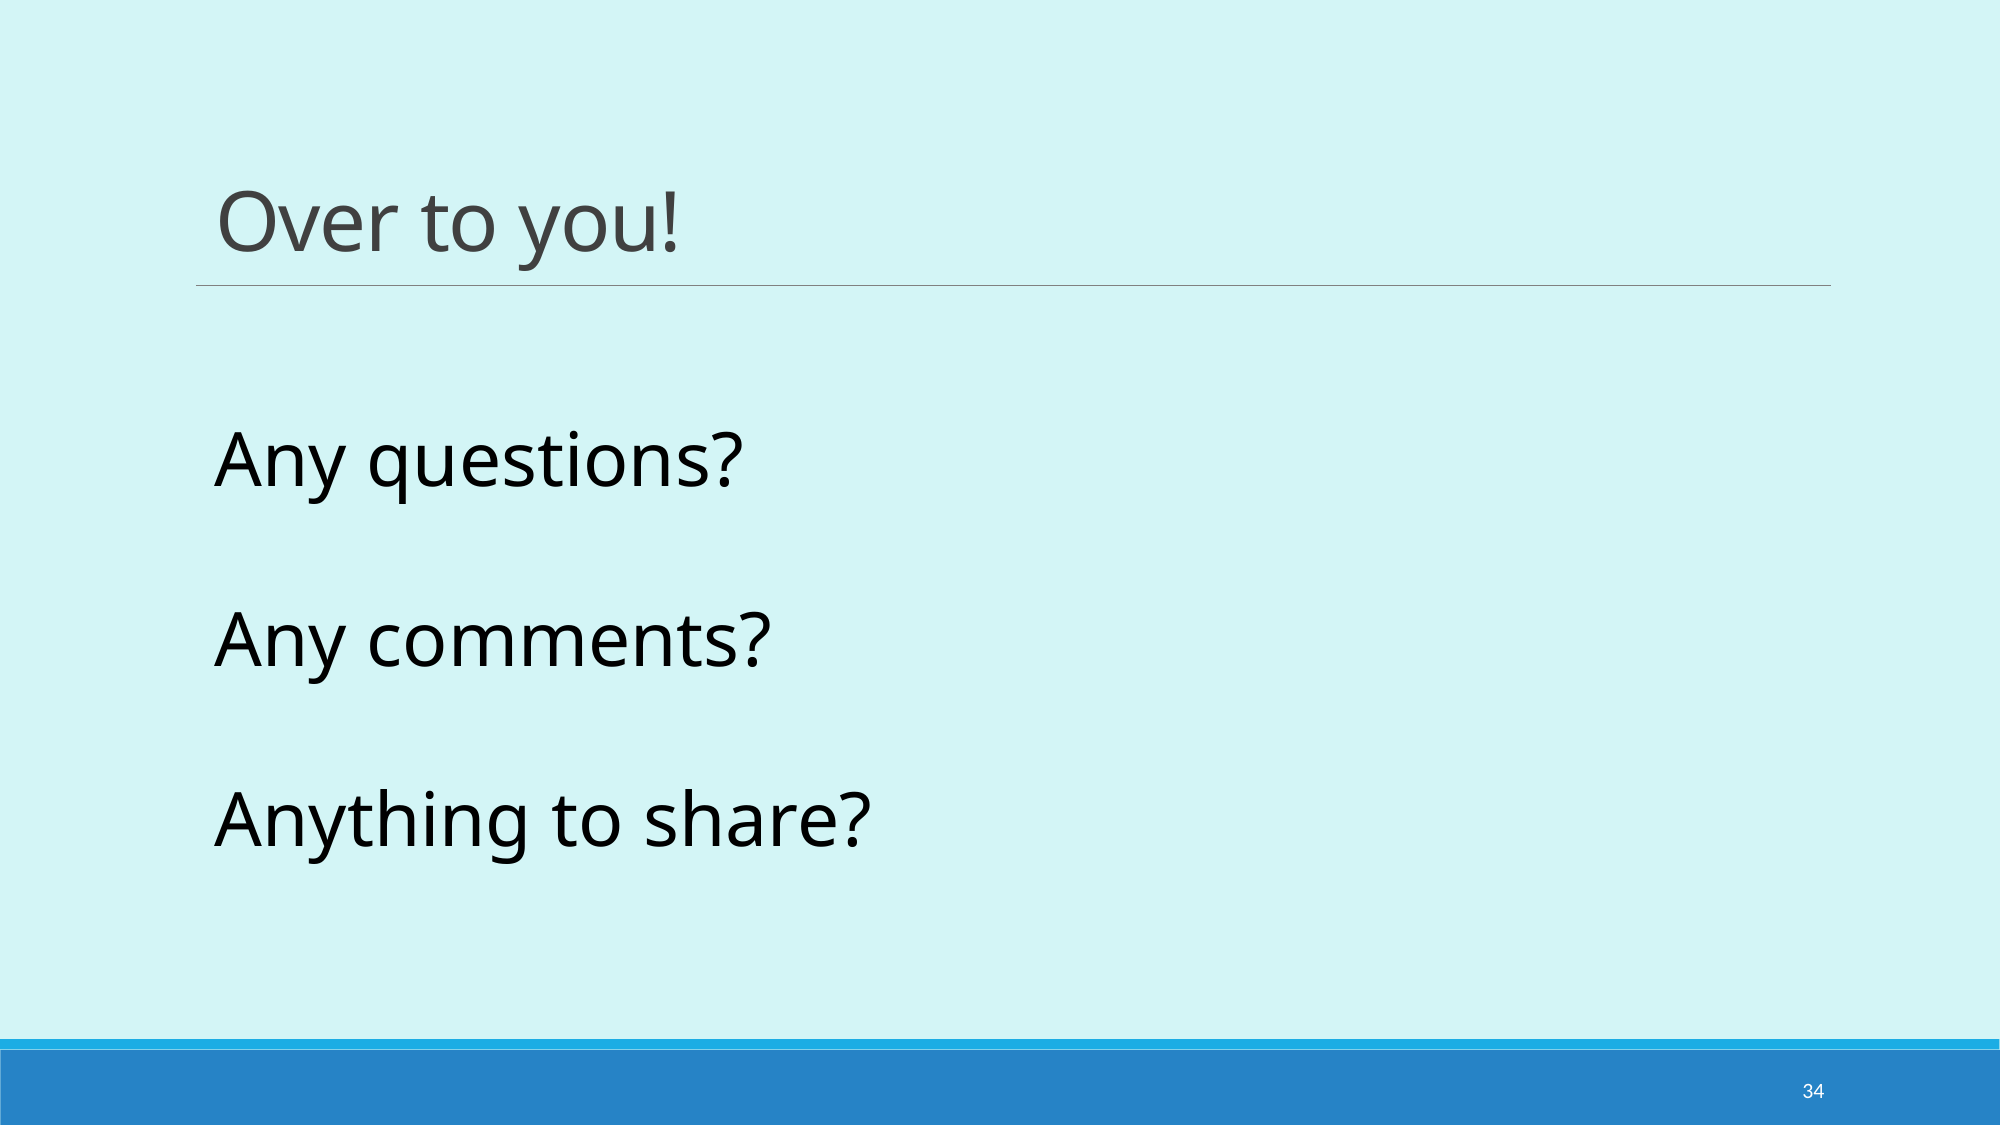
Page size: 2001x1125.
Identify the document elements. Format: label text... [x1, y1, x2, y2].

slide_number 34 [1624, 1059, 1840, 1120]
text_box Any questions? Any comments? Anything to share? [200, 404, 1840, 869]
title Over to you! [200, 104, 1863, 277]
